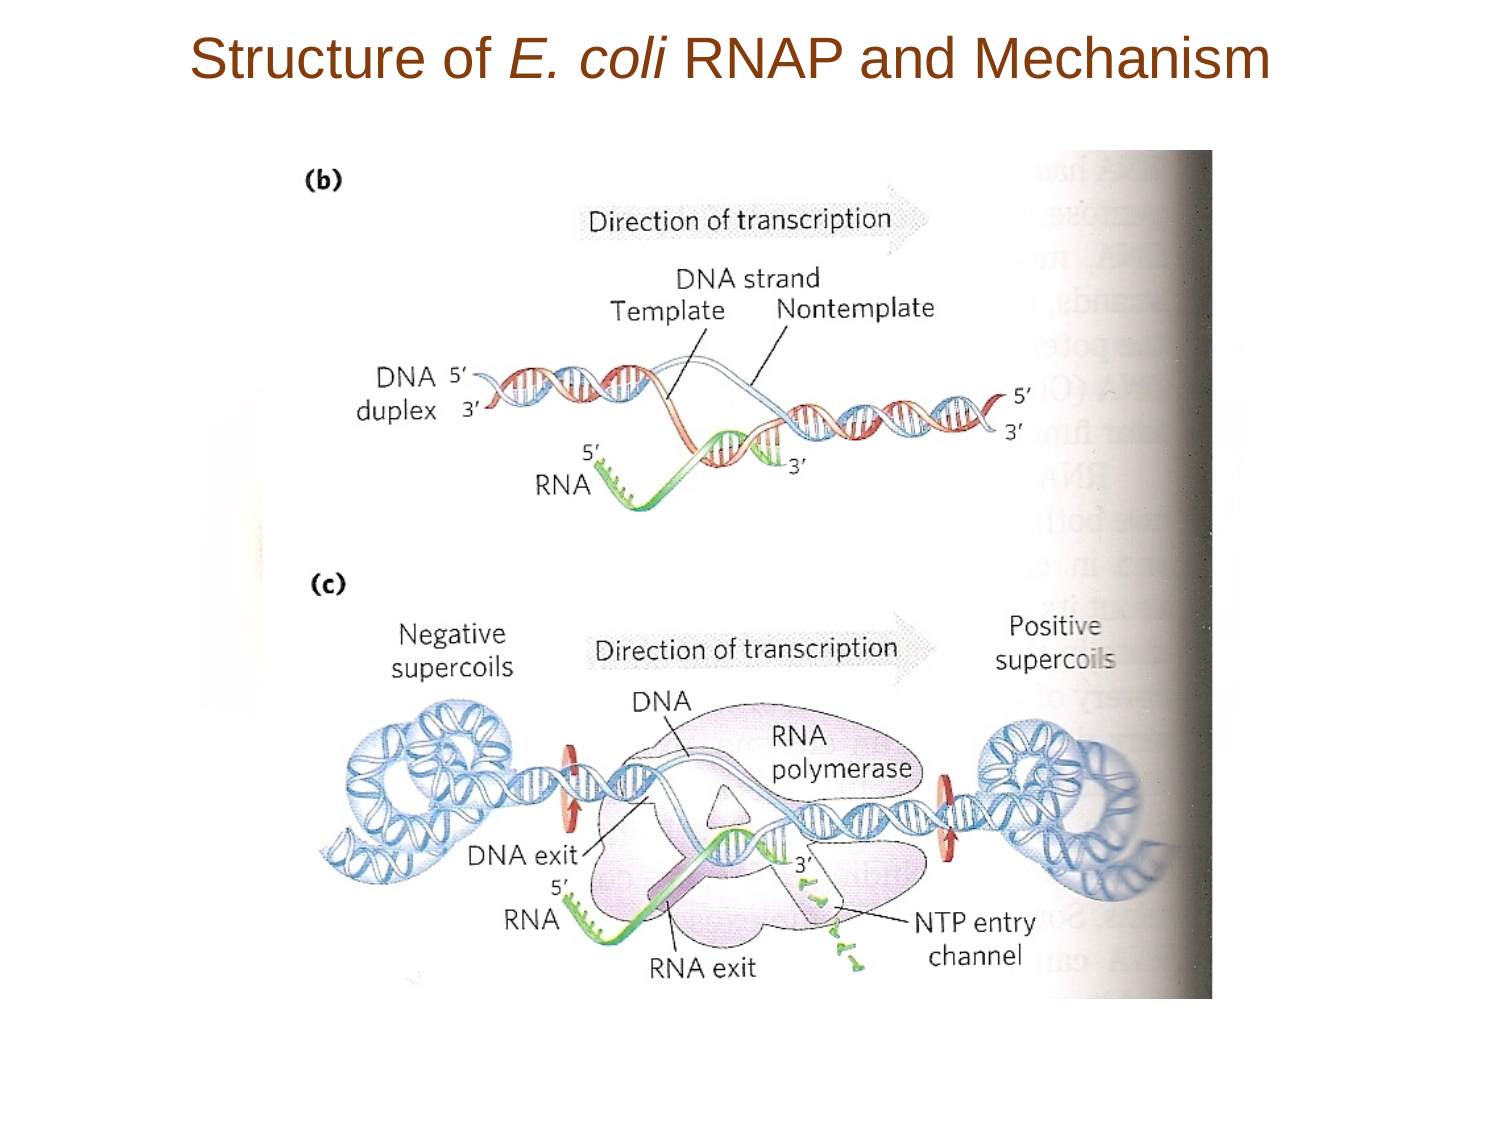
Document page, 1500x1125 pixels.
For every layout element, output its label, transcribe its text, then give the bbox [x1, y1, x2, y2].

picture [187, 149, 1256, 999]
text_box Structure of E. coli RNAP and Mechanism [99, 12, 1363, 98]
